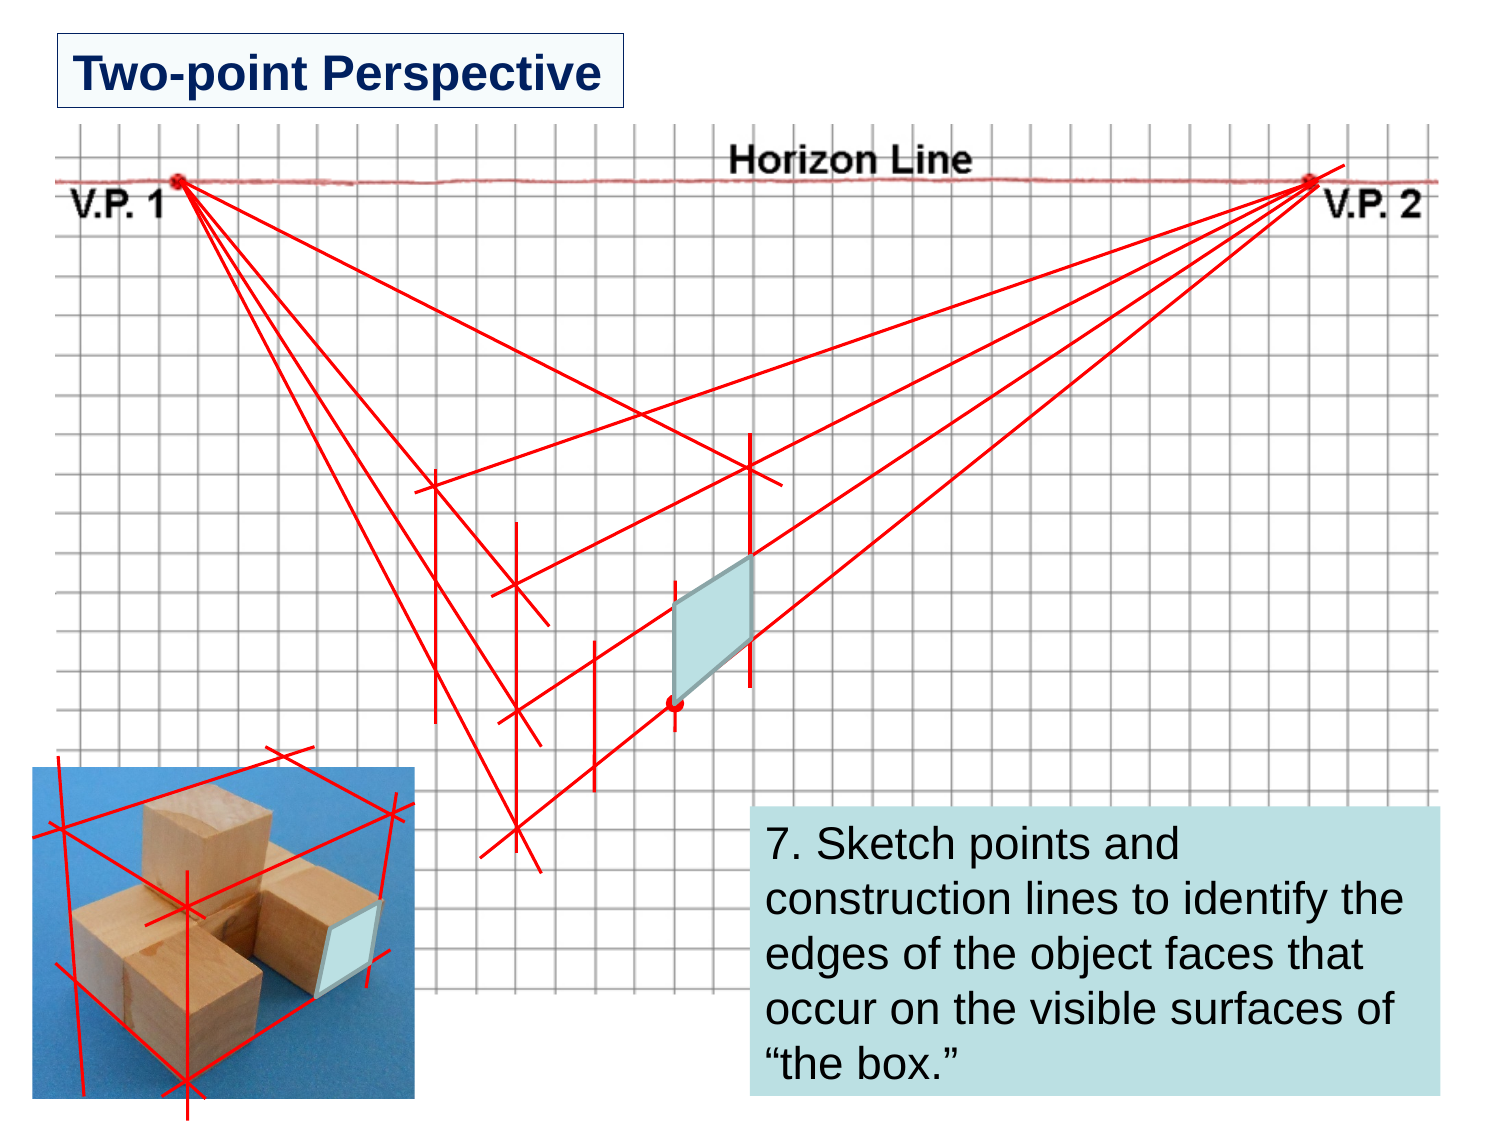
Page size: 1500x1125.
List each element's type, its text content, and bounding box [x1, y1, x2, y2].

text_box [180, 493, 542, 747]
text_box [414, 180, 1319, 494]
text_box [547, 500, 1319, 725]
picture [55, 123, 1445, 1001]
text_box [180, 180, 412, 487]
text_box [32, 746, 415, 1121]
text_box 7. Sketch points and construction lines to identify the edges of the object faces that occur on the visible surfaces of “the box.” [749, 1008, 1441, 1096]
text_box Two-point Perspective [57, 33, 624, 108]
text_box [547, 732, 1320, 859]
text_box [491, 164, 1345, 597]
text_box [420, 754, 542, 874]
